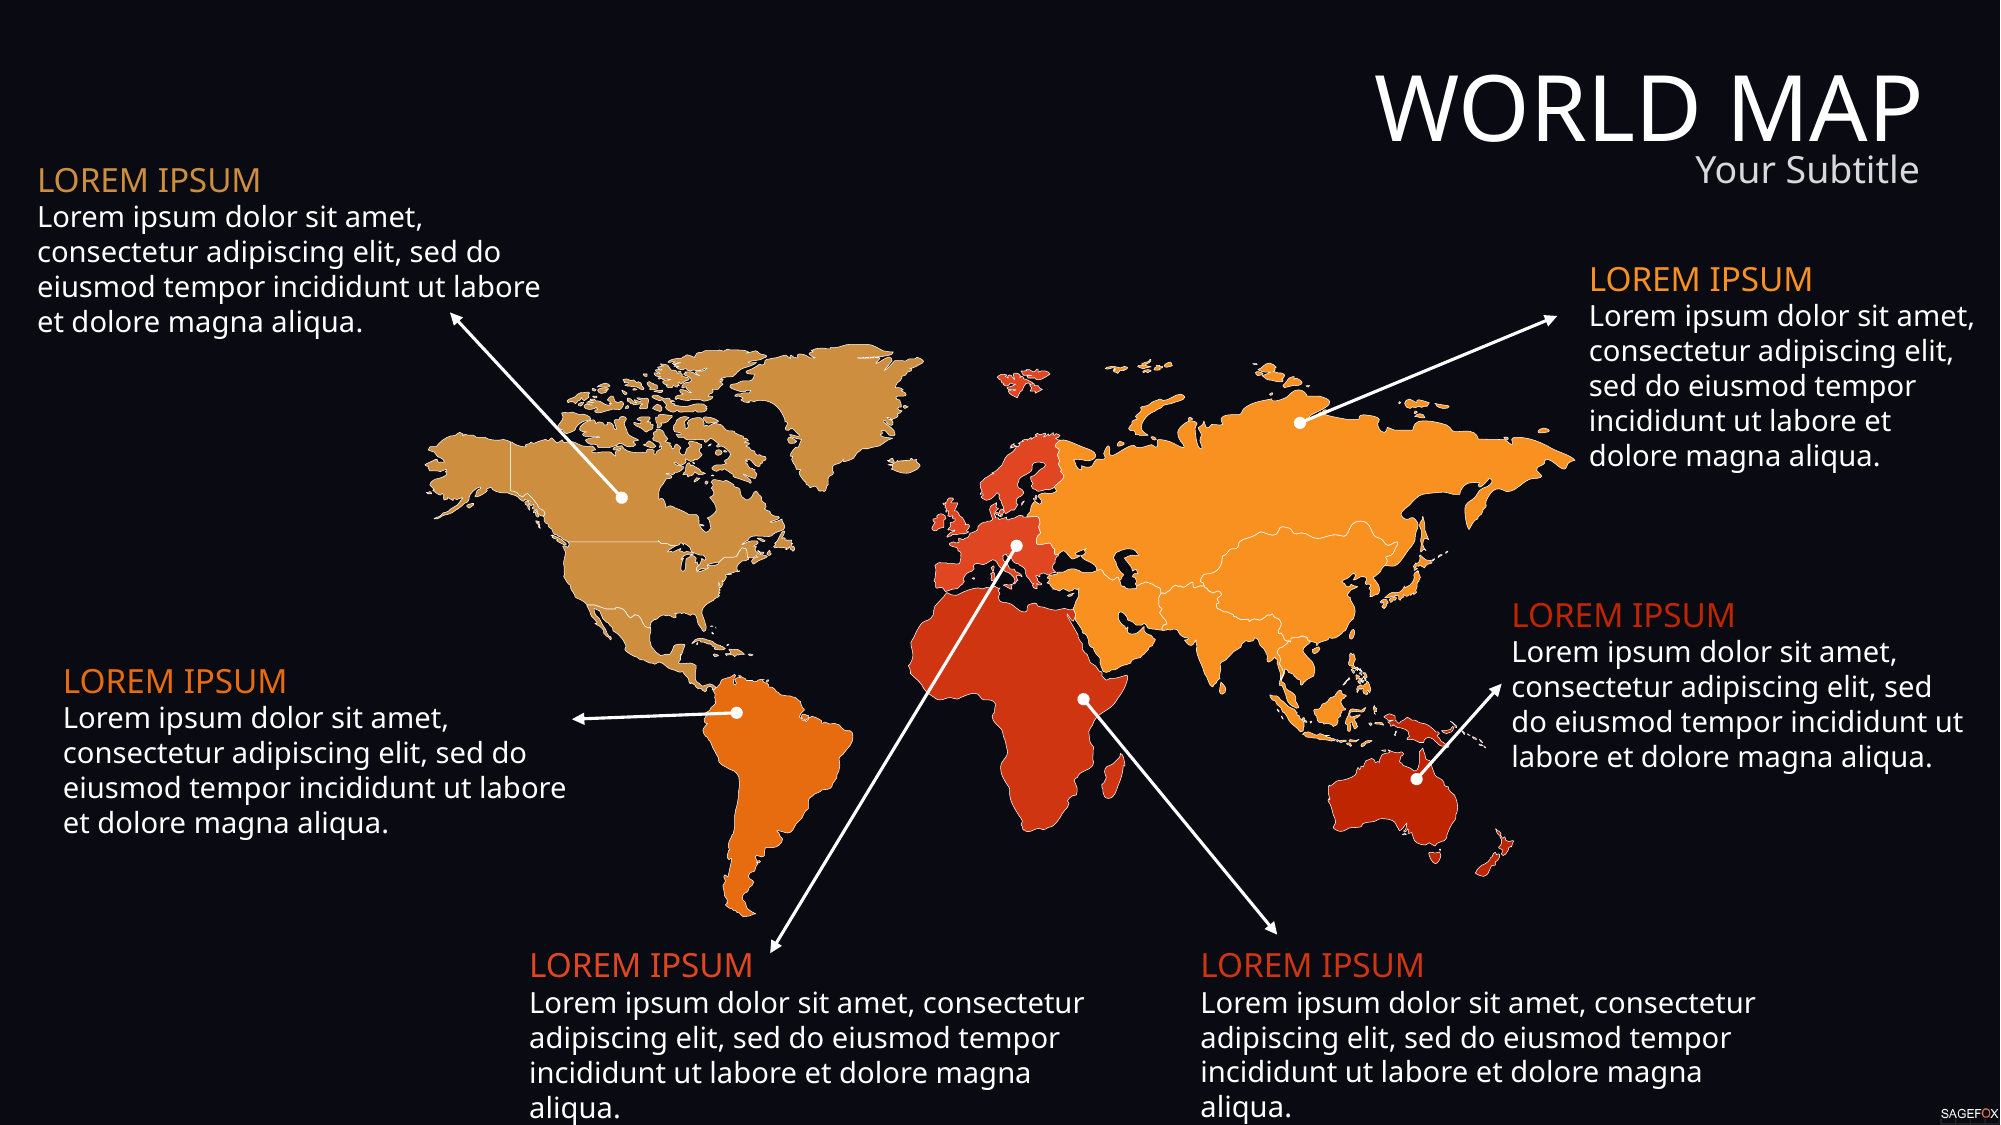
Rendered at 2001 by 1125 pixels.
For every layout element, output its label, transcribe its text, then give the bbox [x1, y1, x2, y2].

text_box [424, 344, 924, 692]
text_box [571, 712, 737, 720]
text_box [1026, 359, 1575, 747]
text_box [702, 692, 770, 917]
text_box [1299, 316, 1558, 423]
picture [1939, 1108, 2000, 1125]
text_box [1327, 747, 1514, 877]
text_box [1083, 699, 1278, 935]
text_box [1416, 687, 1502, 780]
text_box LOREM IPSUM Lorem ipsum dolor sit amet, consectetur adipiscing elit, sed do eiusmod tempor incididunt ut labore et dolore magna aliqua. [52, 654, 600, 845]
text_box LOREM IPSUM Lorem ipsum dolor sit amet, consectetur adipiscing elit, sed do eiusmod tempor incididunt ut labore et dolore magna aliqua. [1514, 588, 1984, 779]
text_box LOREM IPSUM Lorem ipsum dolor sit amet, consectetur adipiscing elit, sed do eiusmod tempor incididunt ut labore et dolore magna aliqua. [27, 153, 574, 344]
text_box LOREM IPSUM Lorem ipsum dolor sit amet, consectetur adipiscing elit, sed do eiusmod tempor incididunt ut labore et dolore magna aliqua. [519, 939, 1136, 1125]
text_box LOREM IPSUM Lorem ipsum dolor sit amet, consectetur adipiscing elit, sed do eiusmod tempor incididunt ut labore et dolore magna aliqua. [1578, 252, 1994, 478]
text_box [770, 545, 1017, 954]
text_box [1017, 592, 1083, 832]
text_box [449, 312, 622, 498]
text_box LOREM IPSUM Lorem ipsum dolor sit amet, consectetur adipiscing elit, sed do eiusmod tempor incididunt ut labore et dolore magna aliqua. [1190, 938, 1801, 1125]
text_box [931, 369, 1026, 592]
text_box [1035, 42, 1939, 199]
